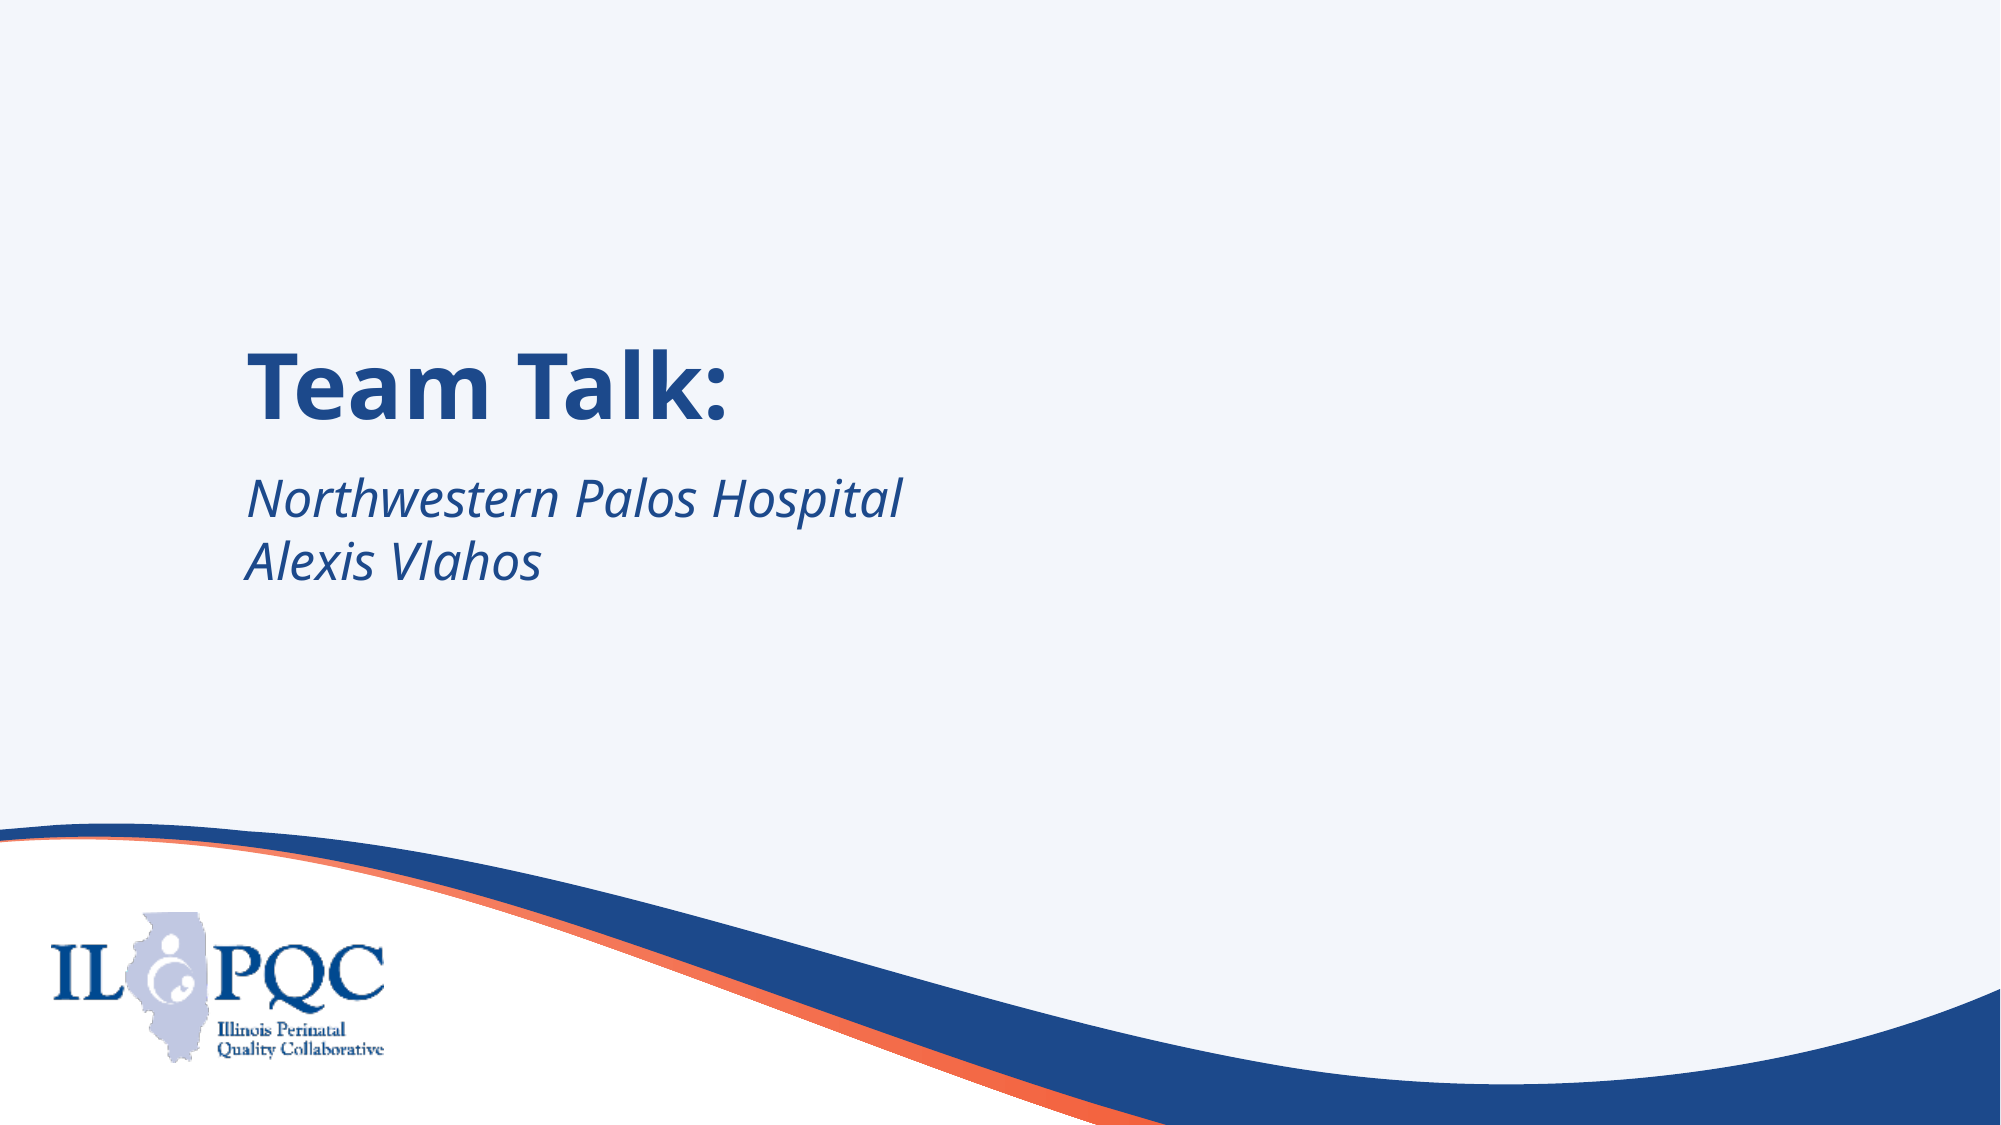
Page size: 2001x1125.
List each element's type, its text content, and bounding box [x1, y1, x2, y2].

title Team Talk: [231, 115, 1769, 445]
text_box Northwestern Palos Hospital Alexis Vlahos [231, 445, 1769, 598]
picture [51, 912, 384, 1063]
